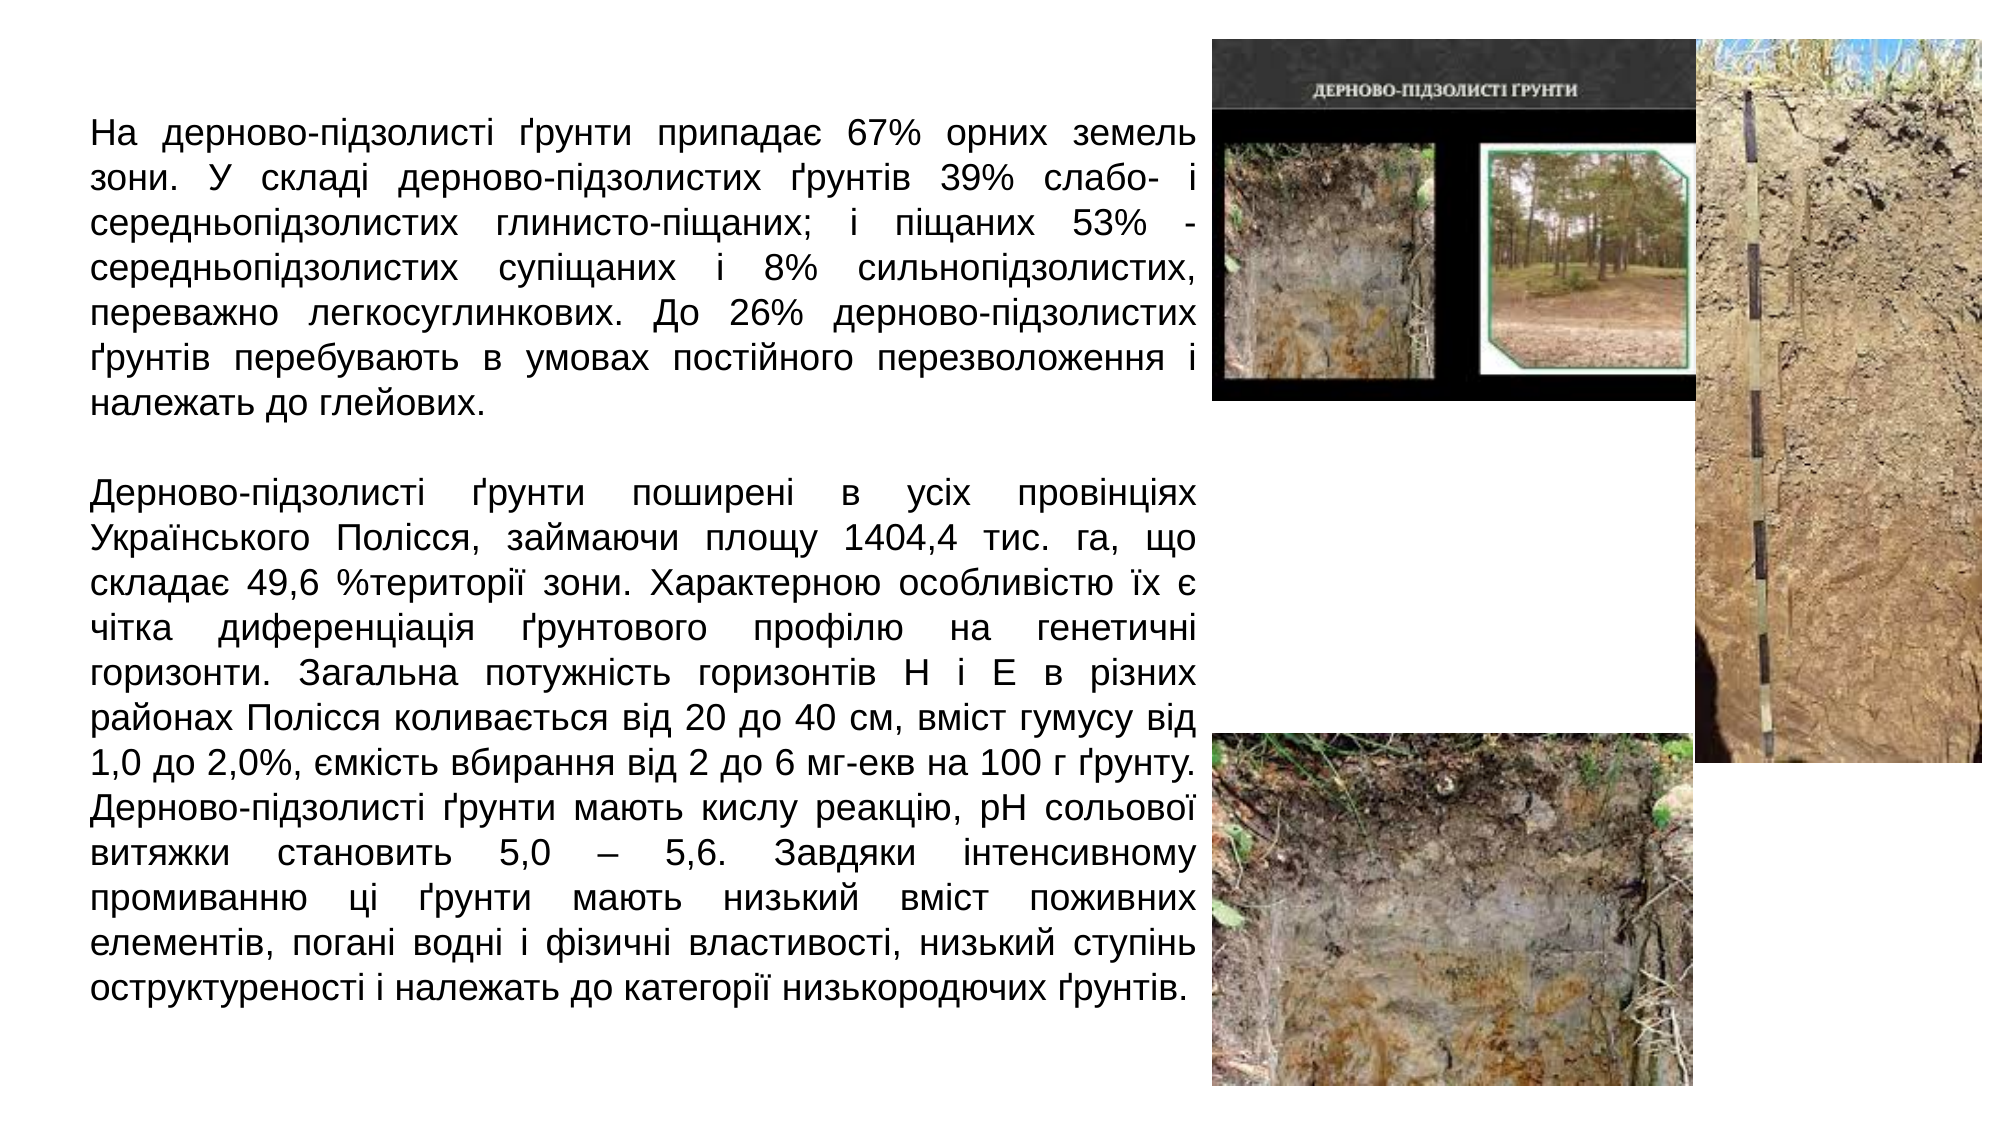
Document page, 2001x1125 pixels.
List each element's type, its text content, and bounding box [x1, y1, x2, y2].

picture [1212, 733, 1693, 1086]
text_box На дерново-підзолисті ґрунти припадає 67% орних земель зони. У складі дерново-підзолистих ґрунтів 39% слабо- і середньопідзолистих глинисто-піщаних; і піщаних 53% - середньопідзолистих супіщаних і 8% сильнопідзолистих, переважно легкосуглинкових. До 26% дерново-підзолистих ґрунтів перебувають в умовах постійного перезволоження і належать до глейових. Дерново-підзолисті ґрунти поширені в усіх провінціях Українського Полісся, займаючи площу 1404,4 тис. га, що складає 49,6 %території зони. Характерною особливістю їх є чітка диференціація ґрунтового профілю на генетичні горизонти. Загальна потужність горизонтів Н і Е в різних районах Полісся коливається від 20 до 40 см, вміст гумусу від 1,0 до 2,0%, ємкість вбирання від 2 до 6 мг-екв на 100 г ґрунту. Дерново-підзолисті ґрунти мають кислу реакцію, рН сольової витяжки становить 5,0 – 5,6. Завдяки інтенсивному промиванню ці ґрунти мають низький вміст поживних елементів, погані водні і фізичні властивості, низький ступінь оструктуреності і належать до категорії низькородючих ґрунтів. [74, 100, 1213, 1016]
picture [1212, 39, 1982, 763]
